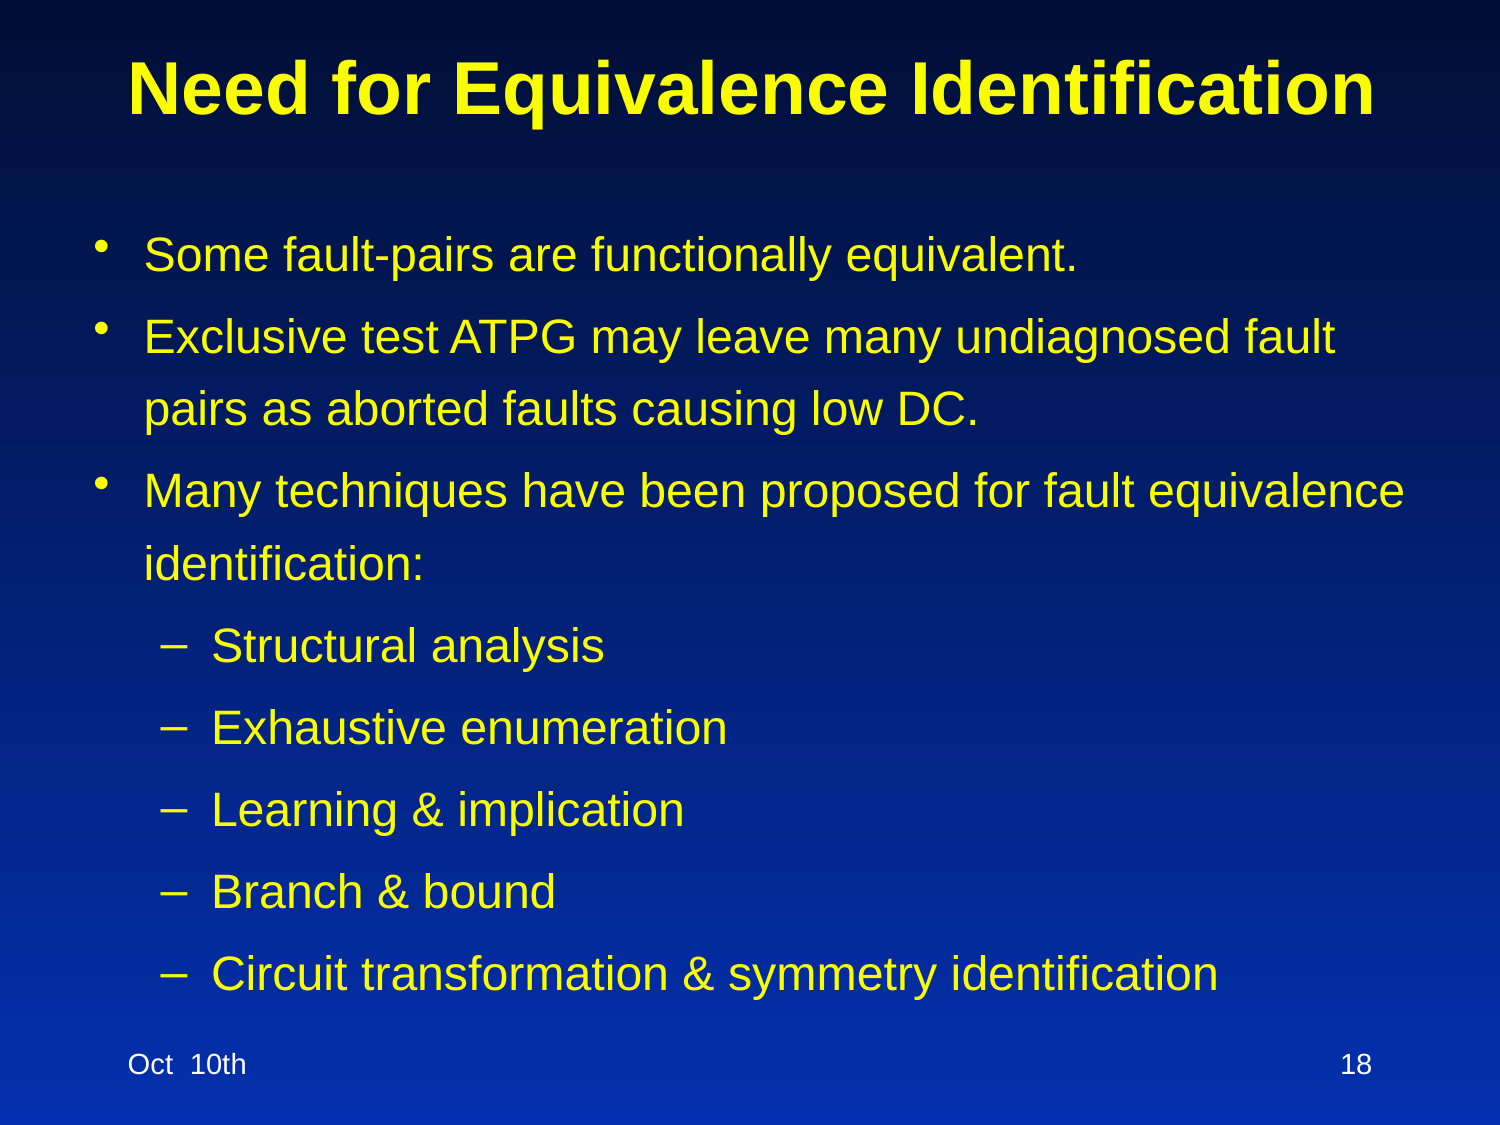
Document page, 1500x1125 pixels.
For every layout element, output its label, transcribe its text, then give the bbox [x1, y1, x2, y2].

slide_number 18 [1074, 1024, 1388, 1101]
list Some fault-pairs are functionally equivalent. Exclusive test ATPG may leave many undiagnosed fault pairs as aborted faults causing low DC. Many techniques have been proposed for fault equivalence identification: Structural analysis Exhaustive enumeration Learning & implication Branch & bound Circuit transformation & symmetry identification [74, 199, 1426, 1009]
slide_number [112, 1024, 426, 1101]
title Need for Equivalence Identification [112, 37, 1451, 138]
